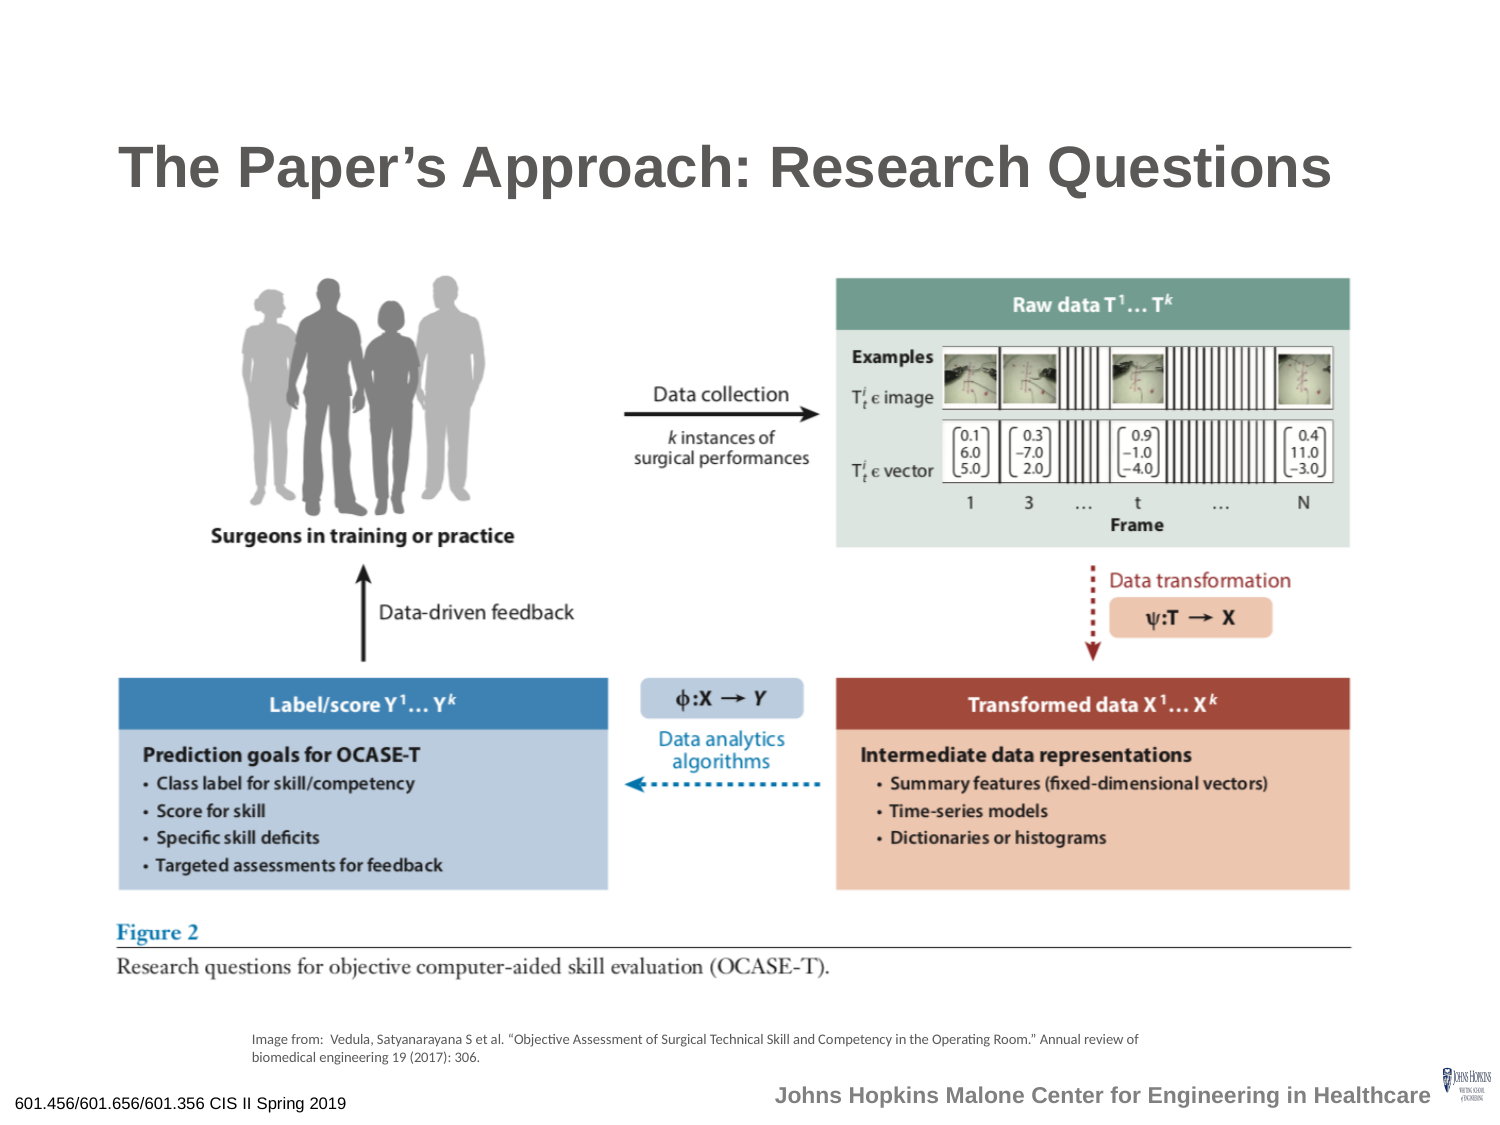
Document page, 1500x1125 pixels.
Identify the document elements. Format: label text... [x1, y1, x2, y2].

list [103, 213, 1379, 998]
text_box Image from: Vedula, Satyanarayana S et al. “Objective Assessment of Surgical Technical Skill and Competency in the Operating Room.” Annual review of biomedical engineering 19 (2017): 306. [237, 1022, 1211, 1043]
title The Paper’s Approach: Research Questions [103, 59, 1397, 278]
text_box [0, 1043, 1500, 1125]
